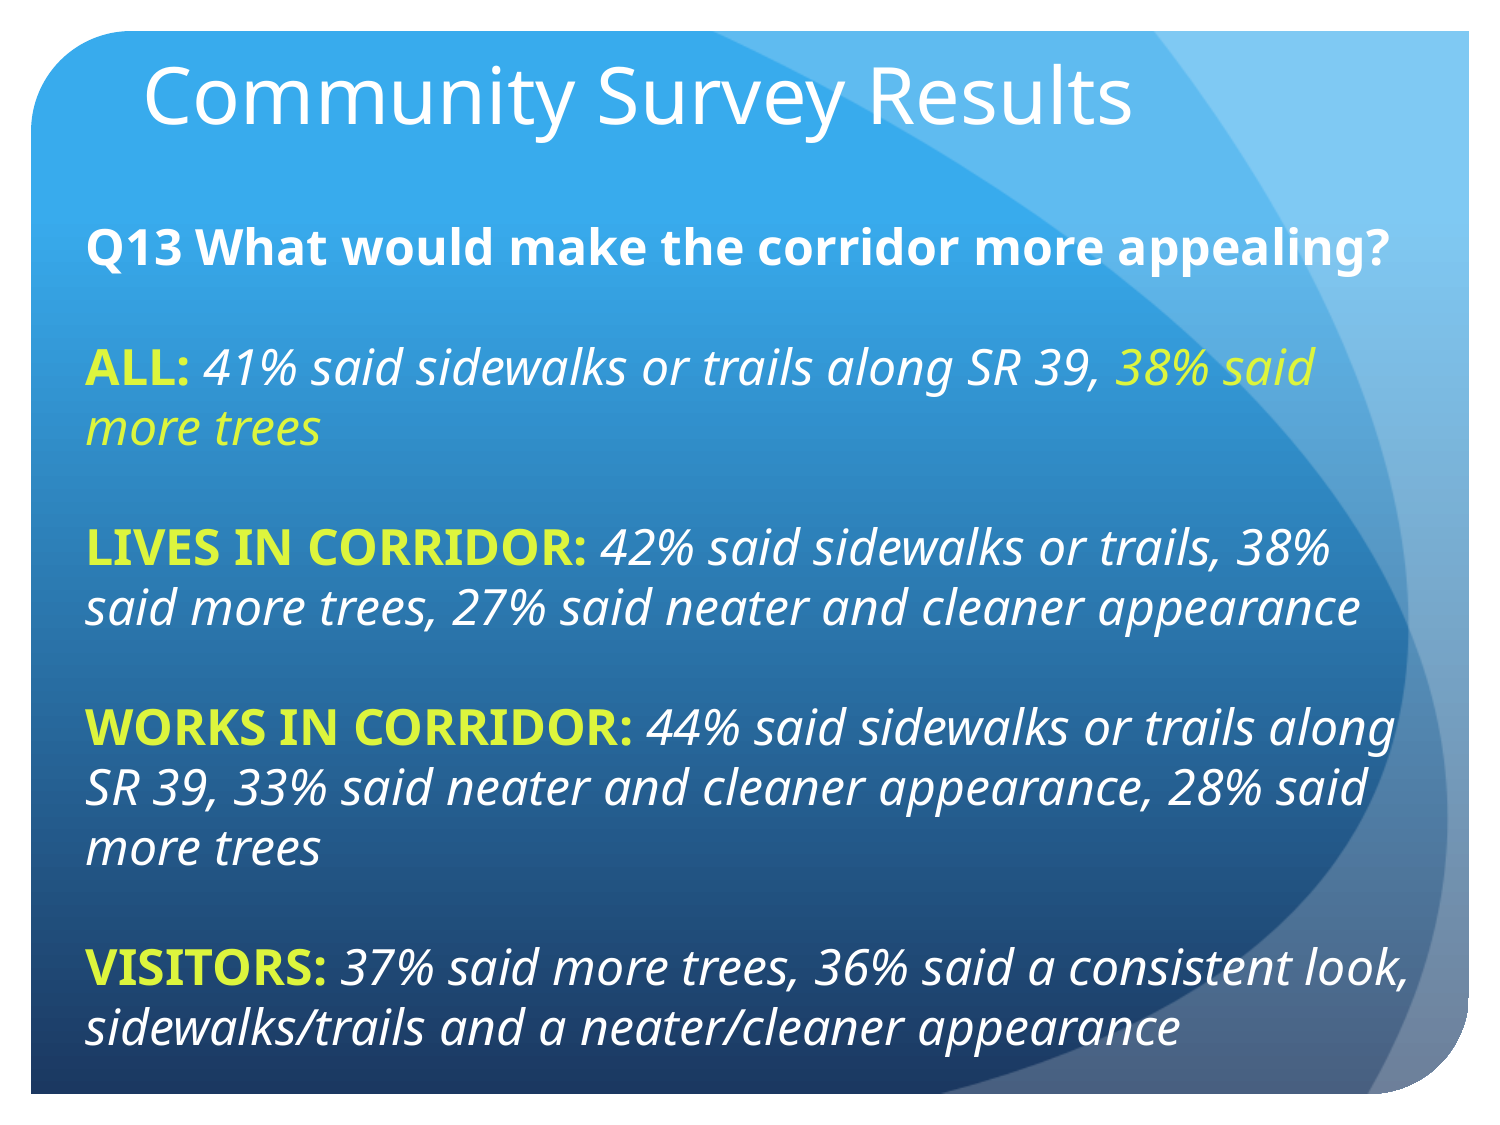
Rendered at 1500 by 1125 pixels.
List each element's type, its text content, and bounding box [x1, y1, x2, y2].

title Community Survey Results [127, 0, 1372, 148]
text_box Q13 What would make the corridor more appealing? ALL: 41% said sidewalks or trails along SR 39, 38% said more trees LIVES IN CORRIDOR: 42% said sidewalks or trails, 38% said more trees, 27% said neater and cleaner appearance WORKS IN CORRIDOR: 44% said sidewalks or trails along SR 39, 33% said neater and cleaner appearance, 28% said more trees VISITORS: 37% said more trees, 36% said a consistent look, sidewalks/trails and a neater/cleaner appearance [70, 148, 1439, 1123]
picture [24, 30, 127, 1094]
picture [1372, 30, 1473, 1094]
